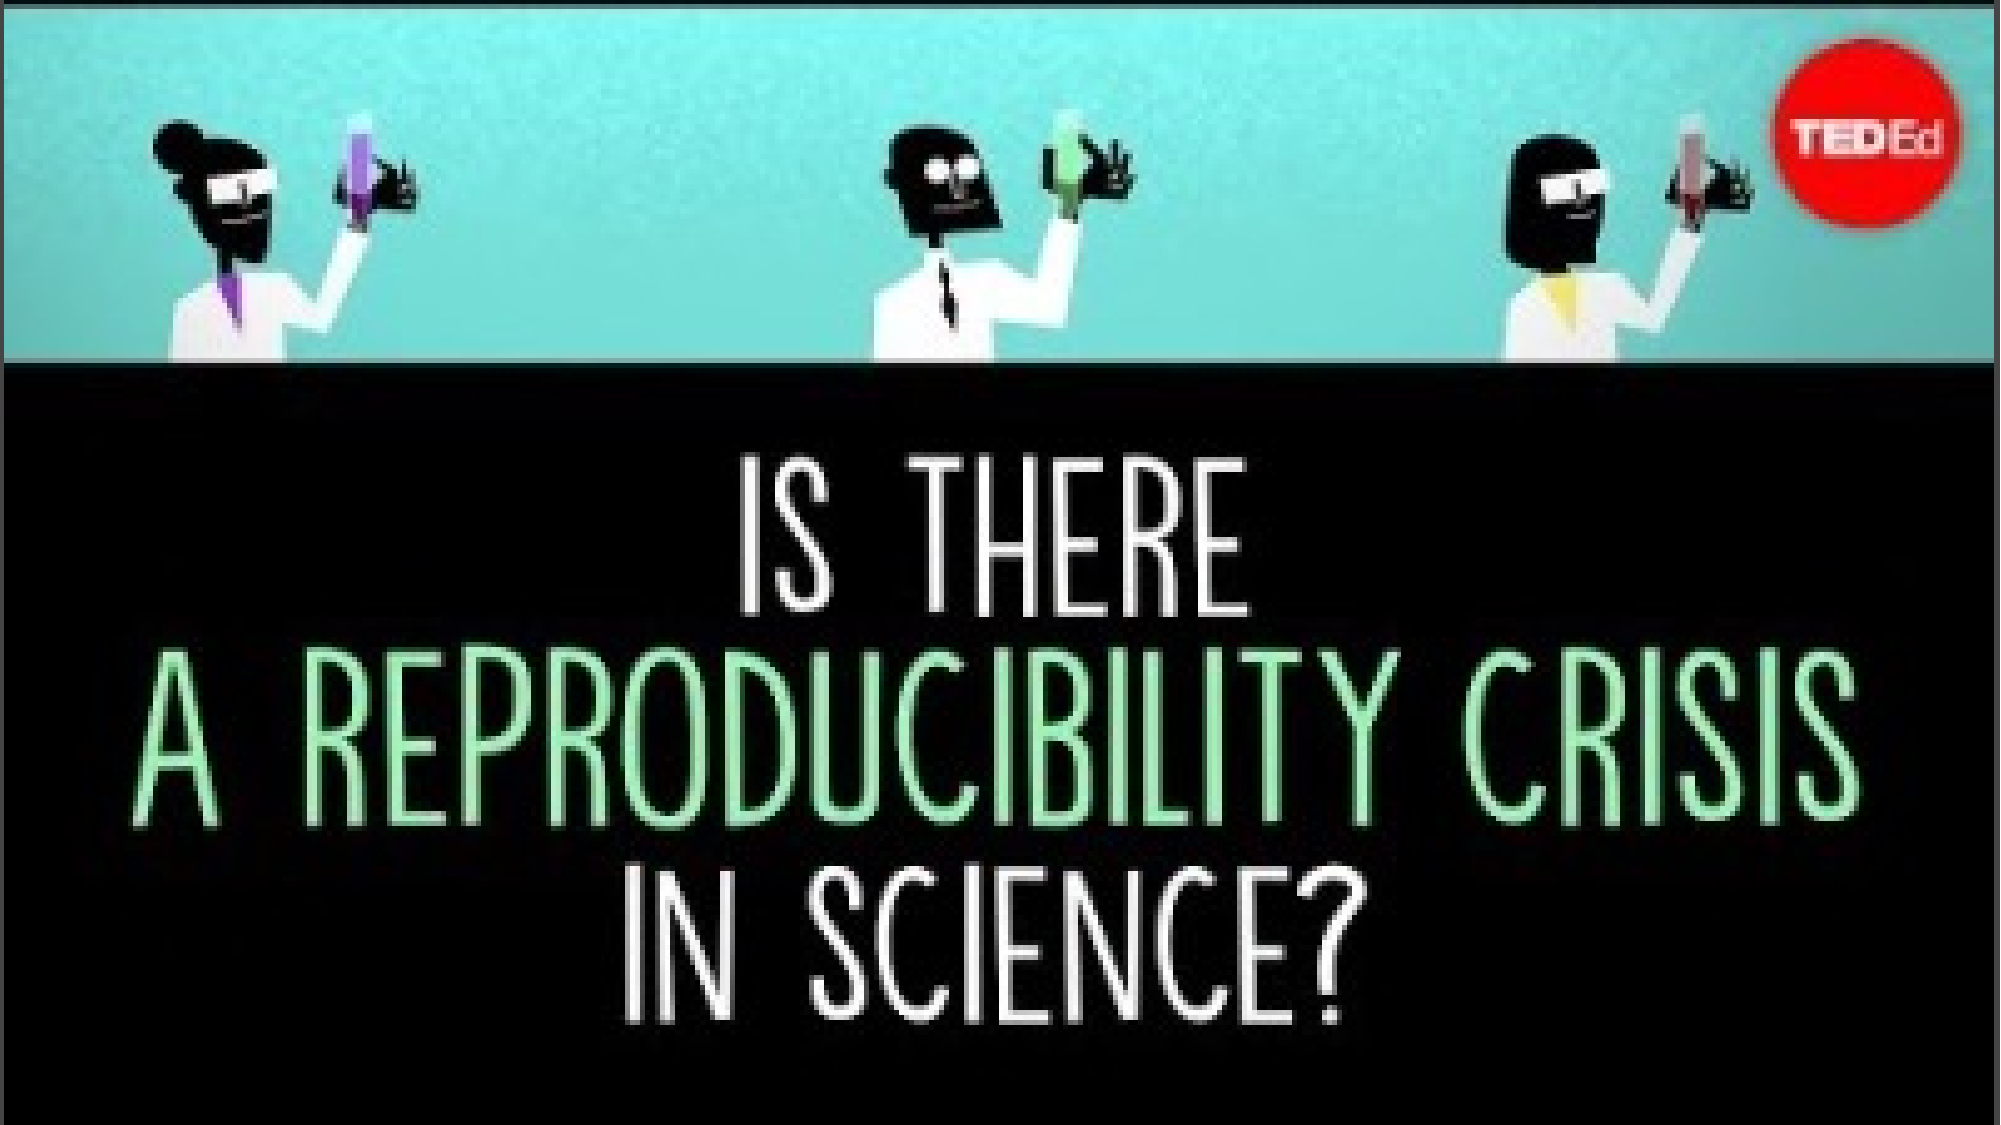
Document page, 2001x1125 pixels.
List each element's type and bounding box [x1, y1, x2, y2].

list [3, 0, 1995, 1125]
